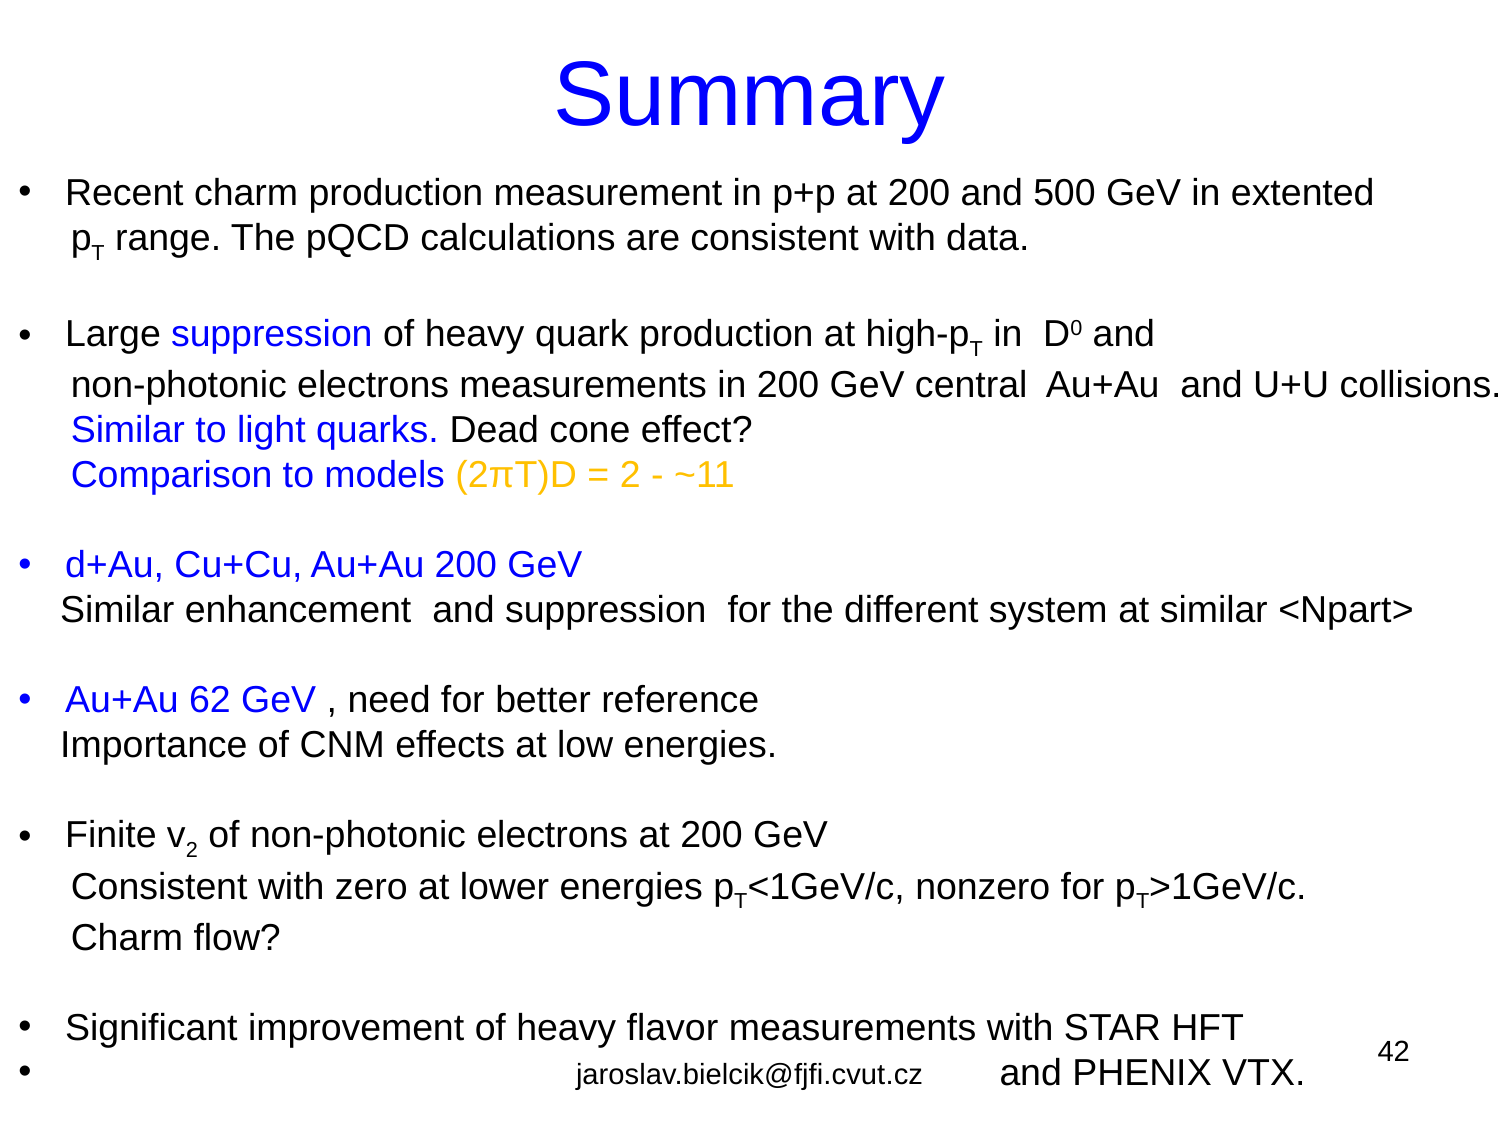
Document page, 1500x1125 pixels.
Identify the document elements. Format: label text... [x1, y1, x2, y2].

title Summary [75, 0, 1425, 160]
text_box Recent charm production measurement in p+p at 200 and 500 GeV in extented pT range. The pQCD calculations are consistent with data. Large suppression of heavy quark production at high-pT in D0 and non-photonic electrons measurements in 200 GeV central Au+Au and U+U collisions. Similar to light quarks. Dead cone effect? Comparison to models (2πT)D = 2 - ~11 d+Au, Cu+Cu, Au+Au 200 GeV Similar enhancement and suppression for the different system at similar <Npart> Au+Au 62 GeV , need for better reference Importance of CNM effects at low energies. Finite v2 of non-photonic electrons at 200 GeV Consistent with zero at lower energies pT<1GeV/c, nonzero for pT>1GeV/c. Charm flow? Significant improvement of heavy flavor measurements with STAR HFT and PHENIX VTX. [3, 160, 1500, 1125]
